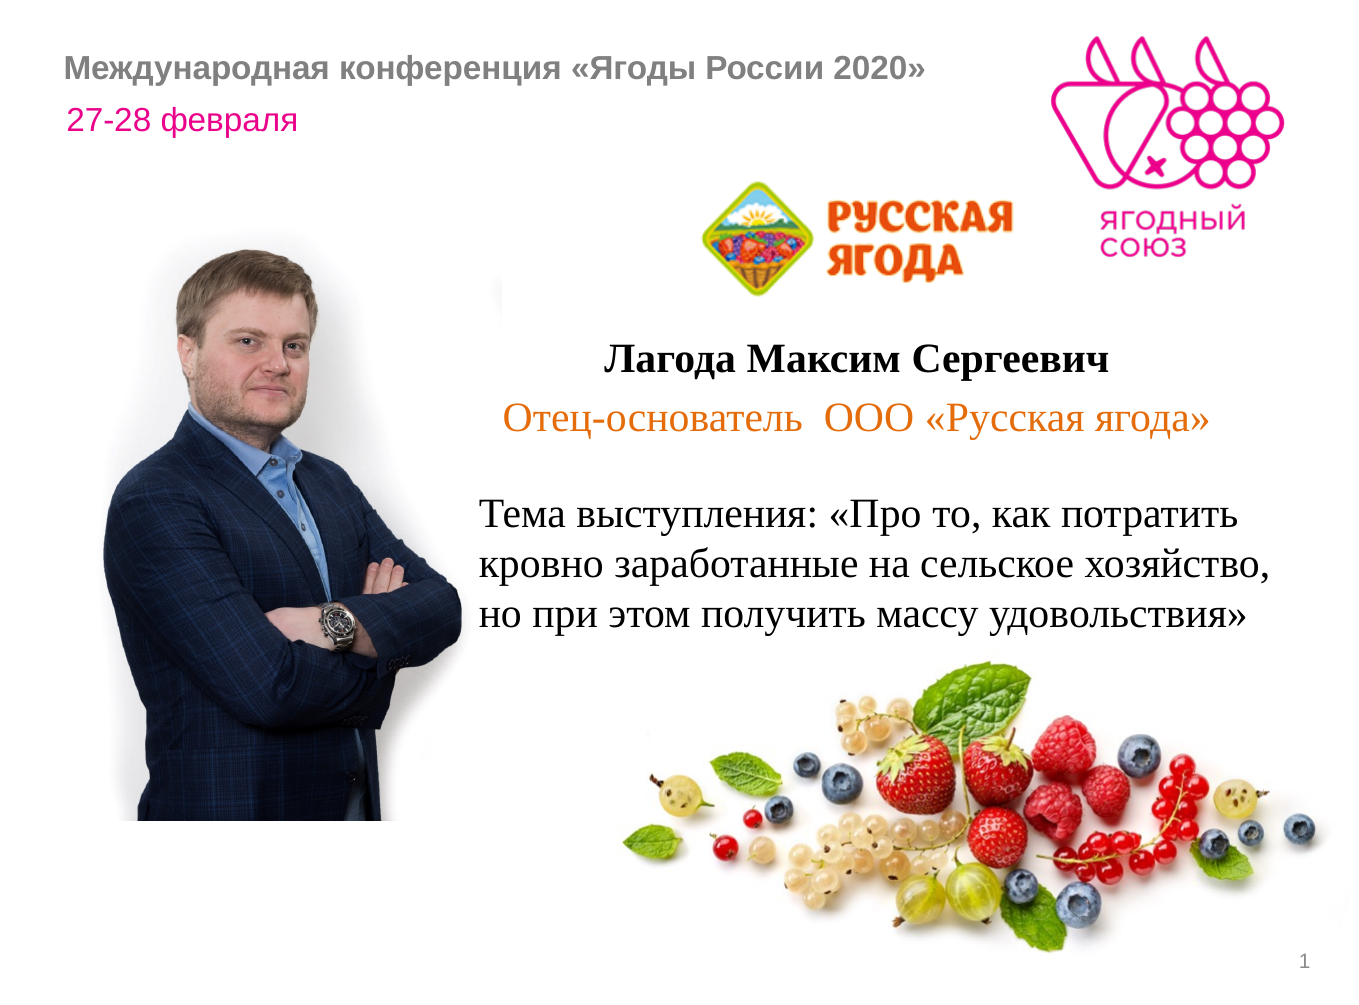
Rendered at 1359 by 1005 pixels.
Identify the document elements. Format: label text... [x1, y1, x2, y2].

picture [690, 2, 1307, 306]
picture [598, 599, 1349, 991]
picture [76, 182, 502, 822]
text_box Тема выступления: «Про то, как потратить кровно заработанные на сельское хозяйство, но при этом получить массу удовольствия» [506, 454, 1317, 668]
slide_number 1 [1005, 933, 1323, 987]
subtitle Лагода Максим Сергеевич Отец-основатель ООО «Русская ягода» [506, 324, 1258, 454]
